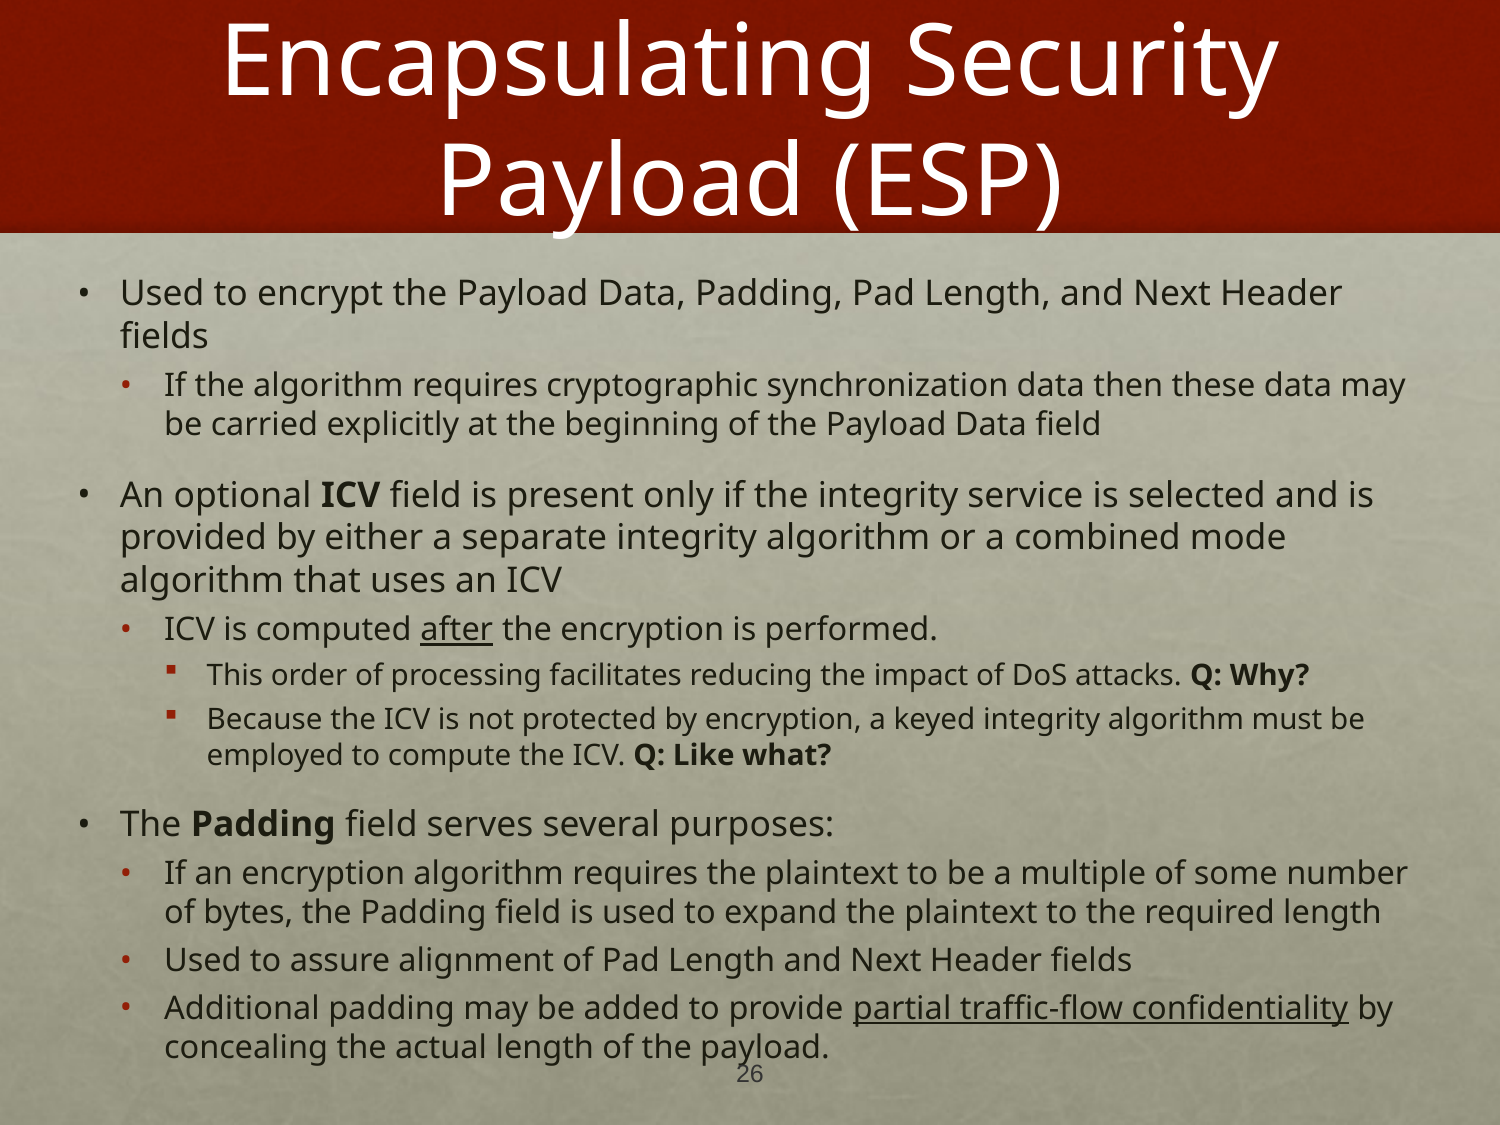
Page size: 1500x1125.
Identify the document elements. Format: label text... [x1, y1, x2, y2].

slide_number 26 [699, 1042, 800, 1103]
list Used to encrypt the Payload Data, Padding, Pad Length, and Next Header fields If the algorithm requires cryptographic synchronization data then these data may be carried explicitly at the beginning of the Payload Data field An optional ICV field is present only if the integrity service is selected and is provided by either a separate integrity algorithm or a combined mode algorithm that uses an ICV ICV is computed after the encryption is performed. This order of processing facilitates reducing the impact of DoS attacks. Q: Why? Because the ICV is not protected by encryption, a keyed integrity algorithm must be employed to compute the ICV. Q: Like what? The Padding field serves several purposes: If an encryption algorithm requires the plaintext to be a multiple of some number of bytes, the Padding field is used to expand the plaintext to the required length Used to assure alignment of Pad Length and Next Header fields Additional padding may be added to provide partial traffic-flow confidentiality by concealing the actual length of the payload. [62, 262, 1438, 1088]
picture [0, 214, 1500, 1125]
title Encapsulating Security Payload (ESP) [127, 10, 1372, 221]
